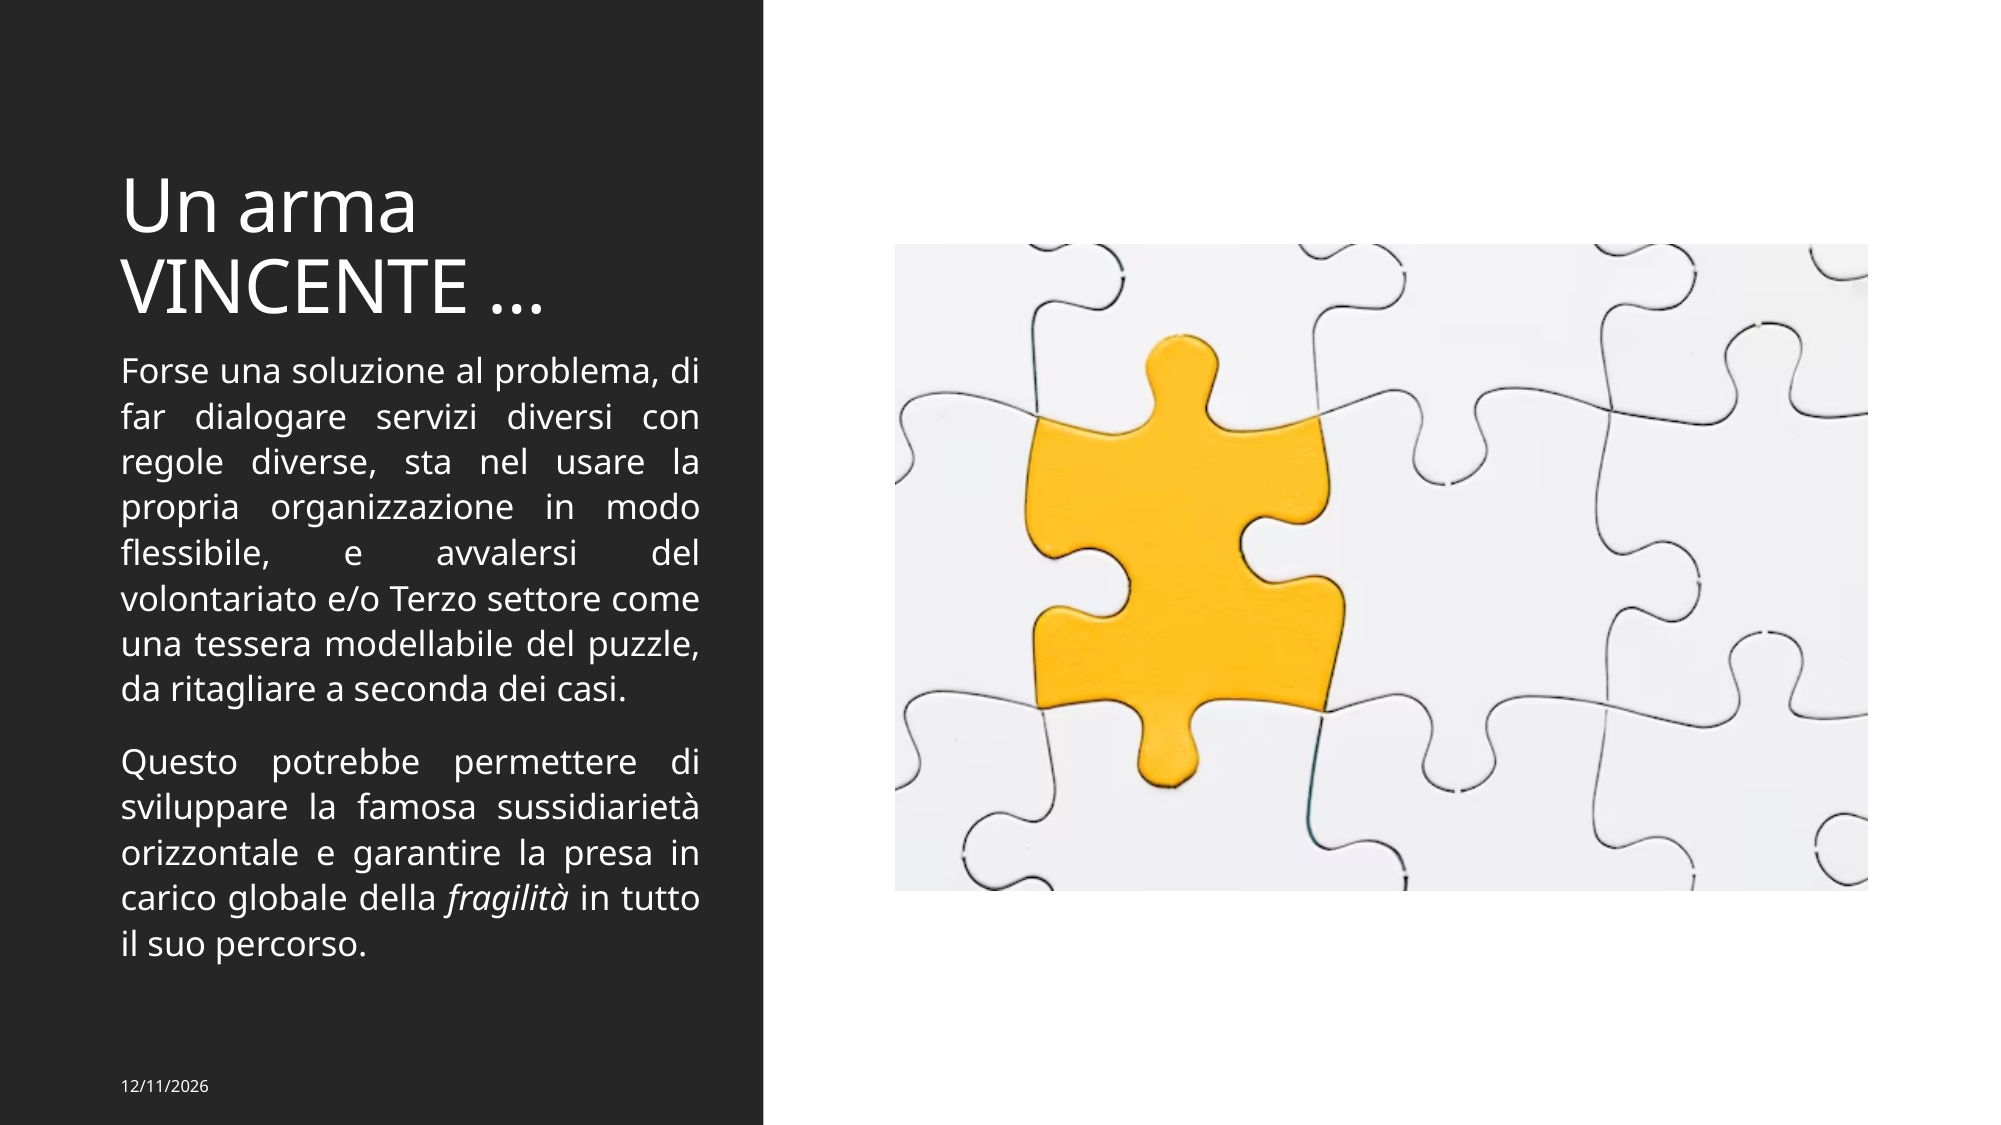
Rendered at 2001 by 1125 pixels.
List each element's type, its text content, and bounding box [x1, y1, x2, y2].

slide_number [105, 1057, 683, 1118]
title Un arma VINCENTE … [105, 128, 683, 337]
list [894, 243, 1869, 892]
list Forse una soluzione al problema, di far dialogare servizi diversi con regole diverse, sta nel usare la propria organizzazione in modo flessibile, e avvalersi del volontariato e/o Terzo settore come una tessera modellabile del puzzle, da ritagliare a seconda dei casi. Questo potrebbe permettere di sviluppare la famosa sussidiarietà orizzontale e garantire la presa in carico globale della fragilità in tutto il suo percorso. [105, 337, 716, 1002]
